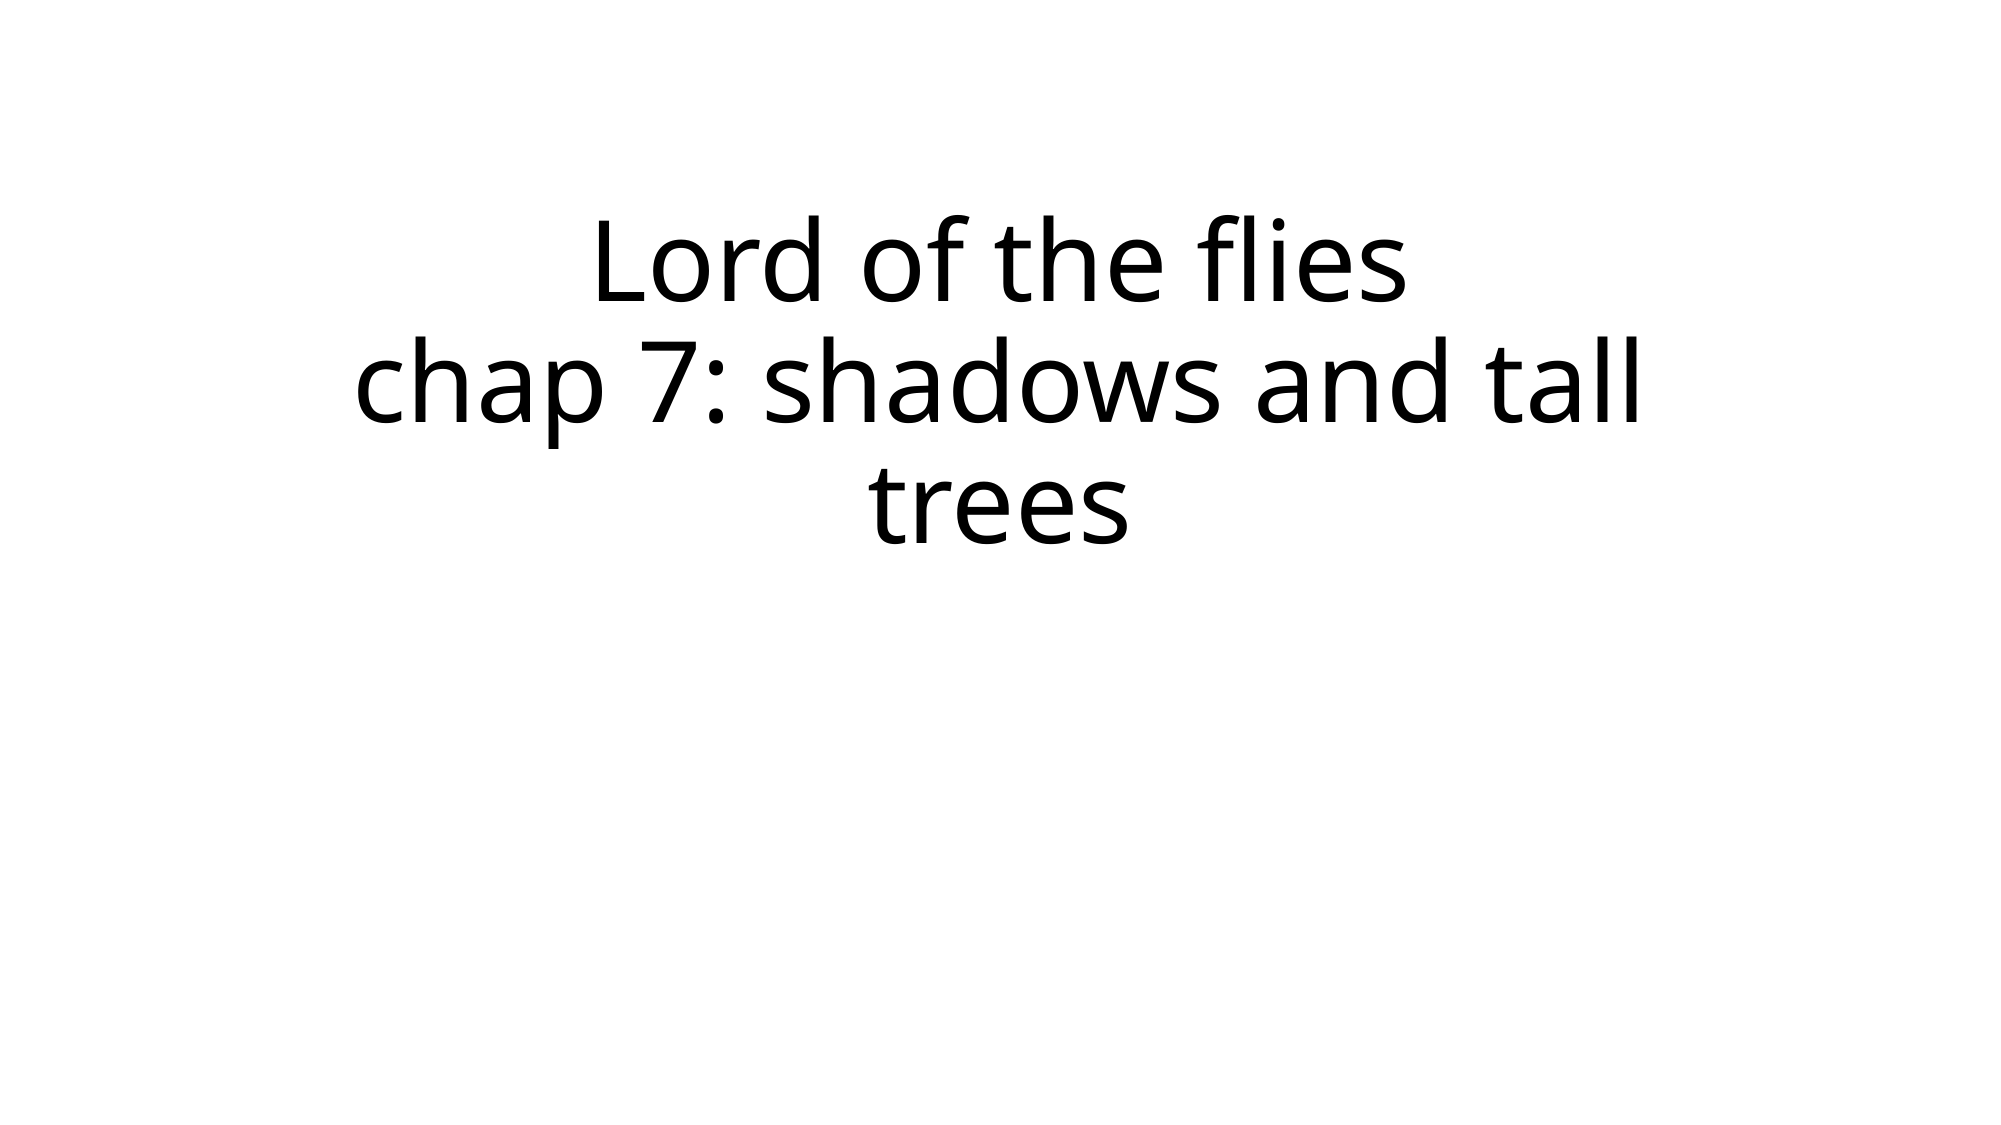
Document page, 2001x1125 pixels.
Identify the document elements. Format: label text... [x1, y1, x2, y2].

title Lord of the flies chap 7: shadows and tall trees [249, 184, 1750, 576]
